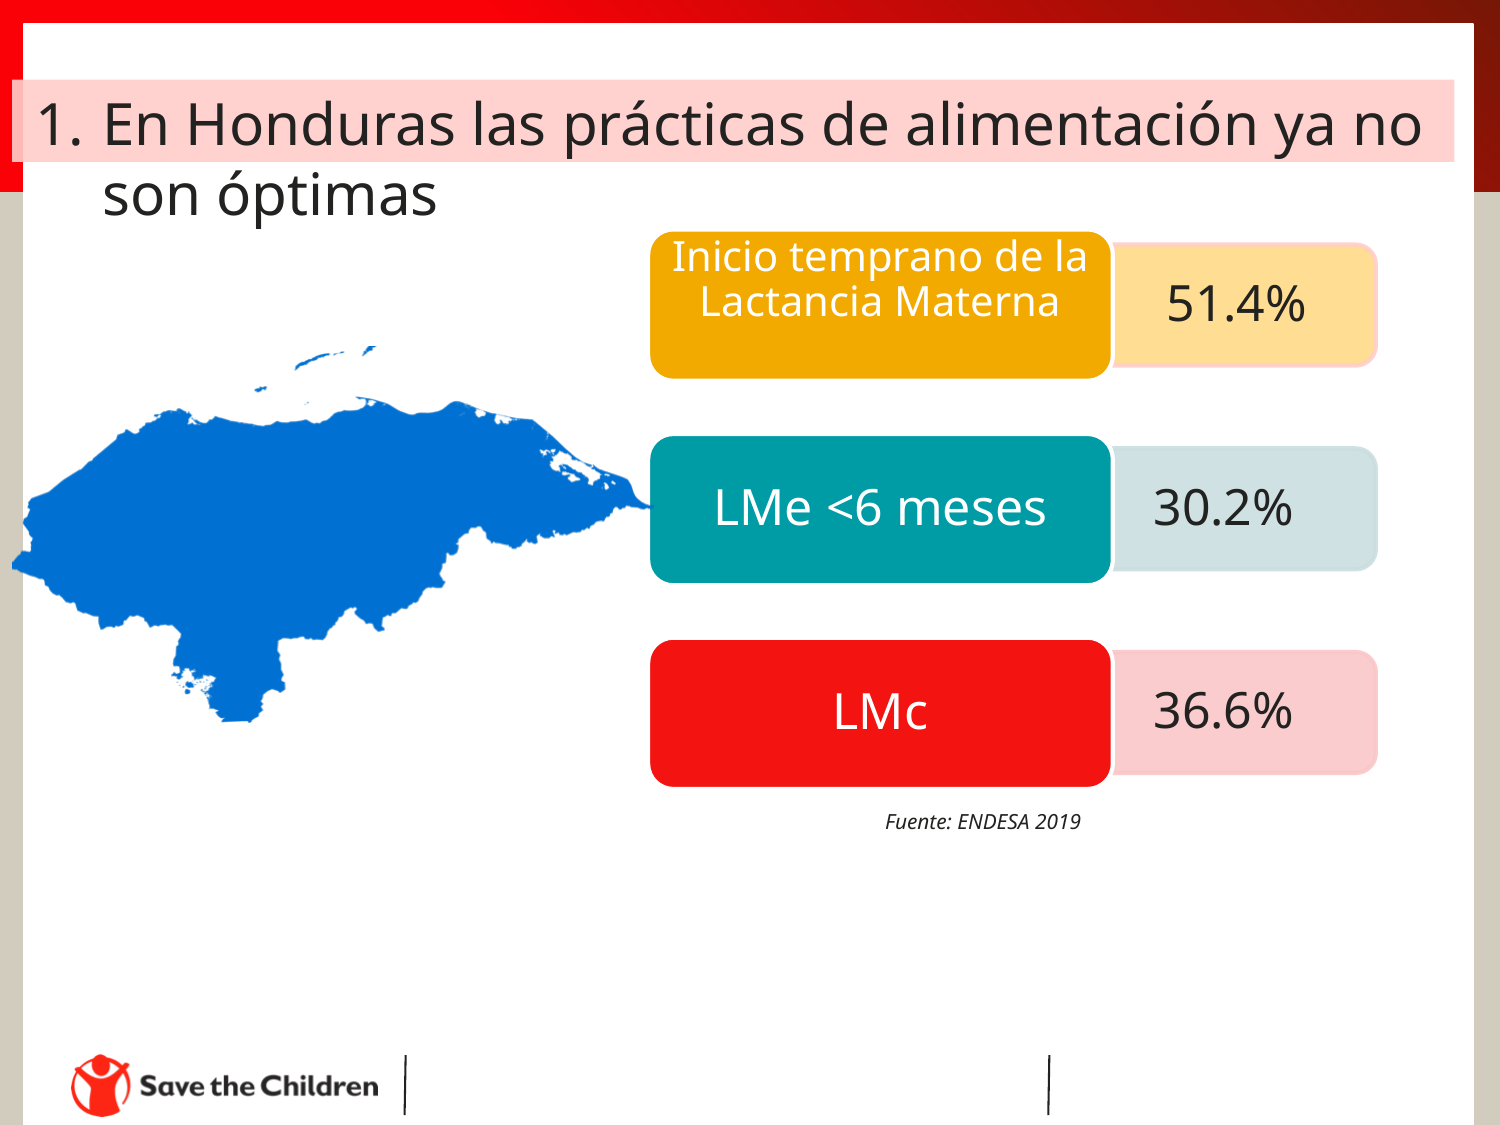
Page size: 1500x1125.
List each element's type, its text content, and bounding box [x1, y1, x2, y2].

picture [71, 1054, 378, 1117]
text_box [647, 229, 1377, 790]
text_box En Honduras las prácticas de alimentación ya no son óptimas [12, 79, 1455, 162]
picture [11, 346, 654, 723]
text_box Fuente: ENDESA 2019 [870, 800, 1100, 841]
